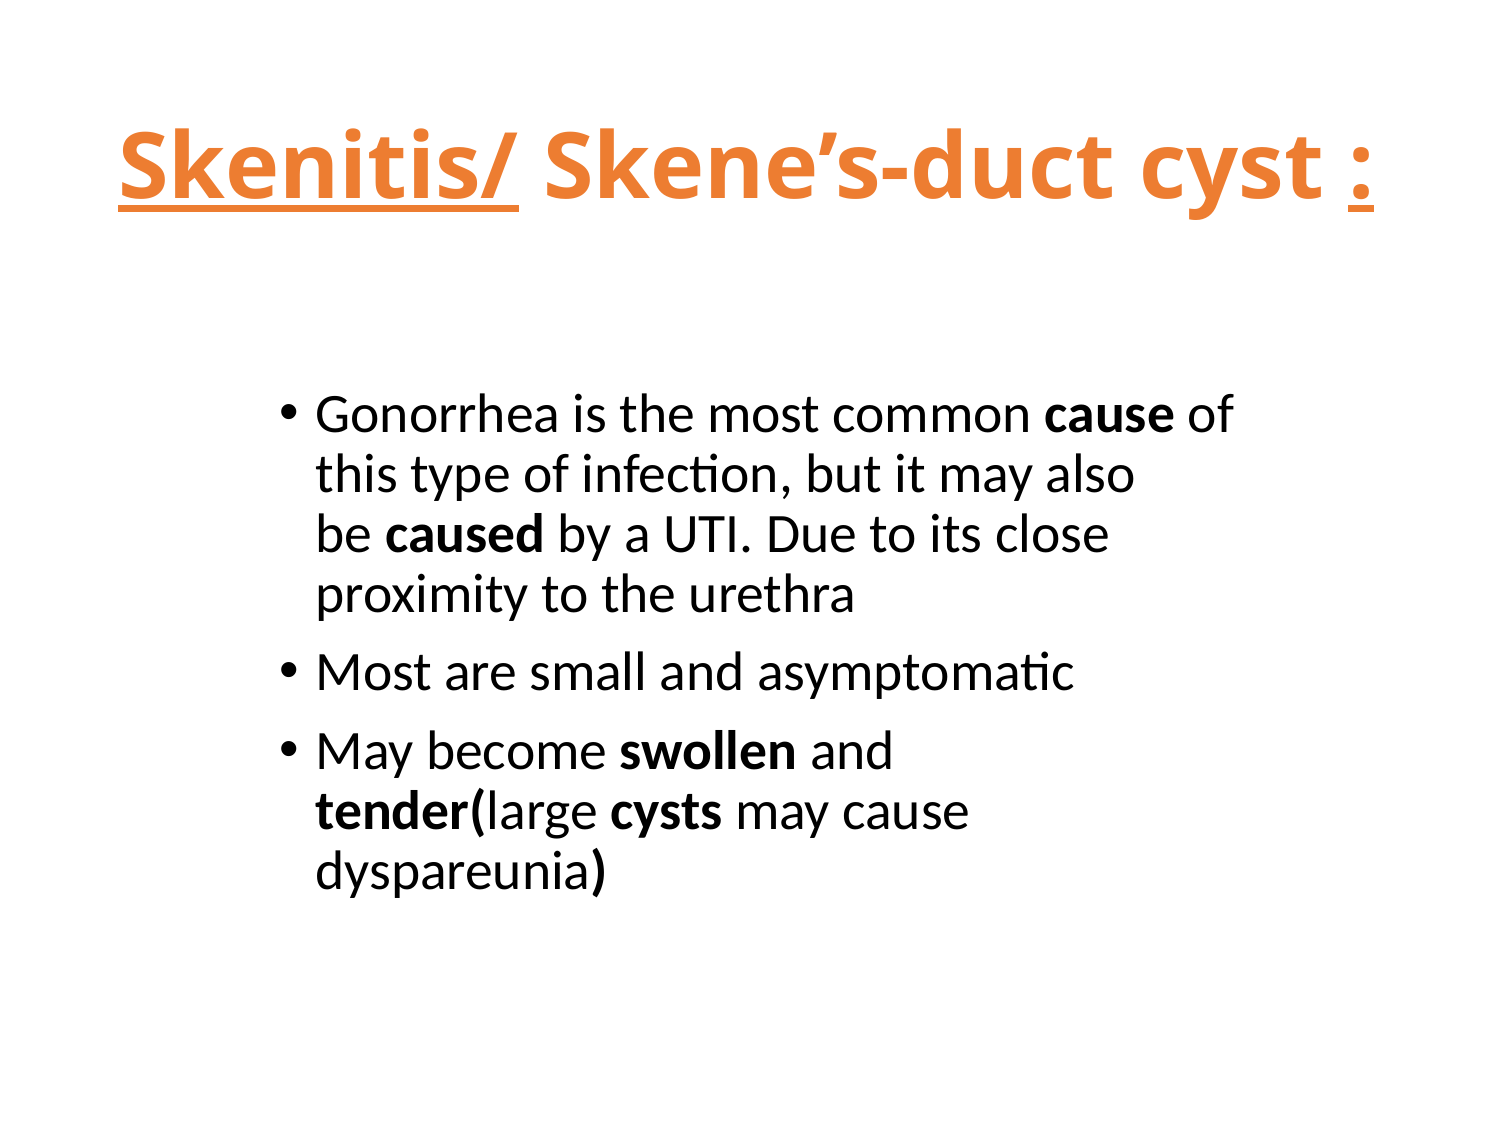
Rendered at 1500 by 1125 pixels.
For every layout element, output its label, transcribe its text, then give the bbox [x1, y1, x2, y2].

title Skenitis/ Skene’s-duct cyst : [103, 59, 1397, 278]
list Gonorrhea is the most common cause of this type of infection, but it may also be caused by a UTI. Due to its close proximity to the urethra Most are small and asymptomatic May become swollen and tender(large cysts may cause dyspareunia) [264, 376, 1287, 917]
